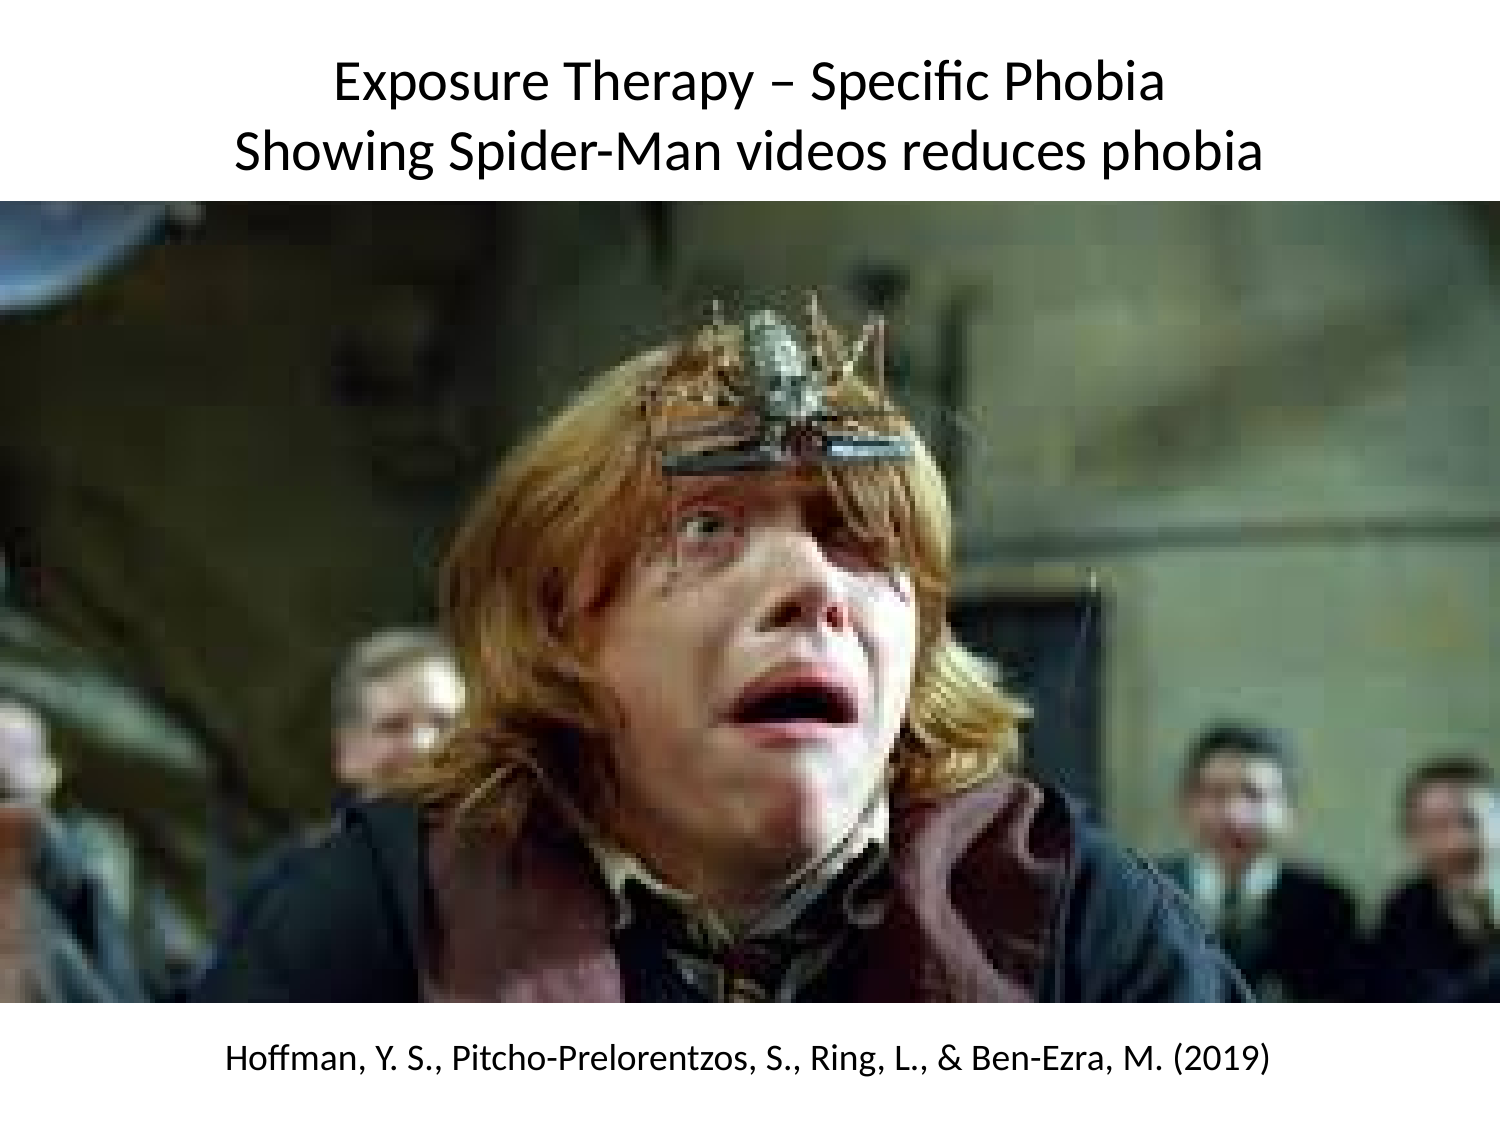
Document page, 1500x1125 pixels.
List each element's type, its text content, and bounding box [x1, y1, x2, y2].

title Exposure Therapy – Specific Phobia Showing Spider-Man videos reduces phobia [75, 45, 1425, 180]
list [0, 201, 1500, 1004]
text_box Hoffman, Y. S., Pitcho-Prelorentzos, S., Ring, L., & Ben-Ezra, M. (2019) [210, 1025, 1367, 1085]
